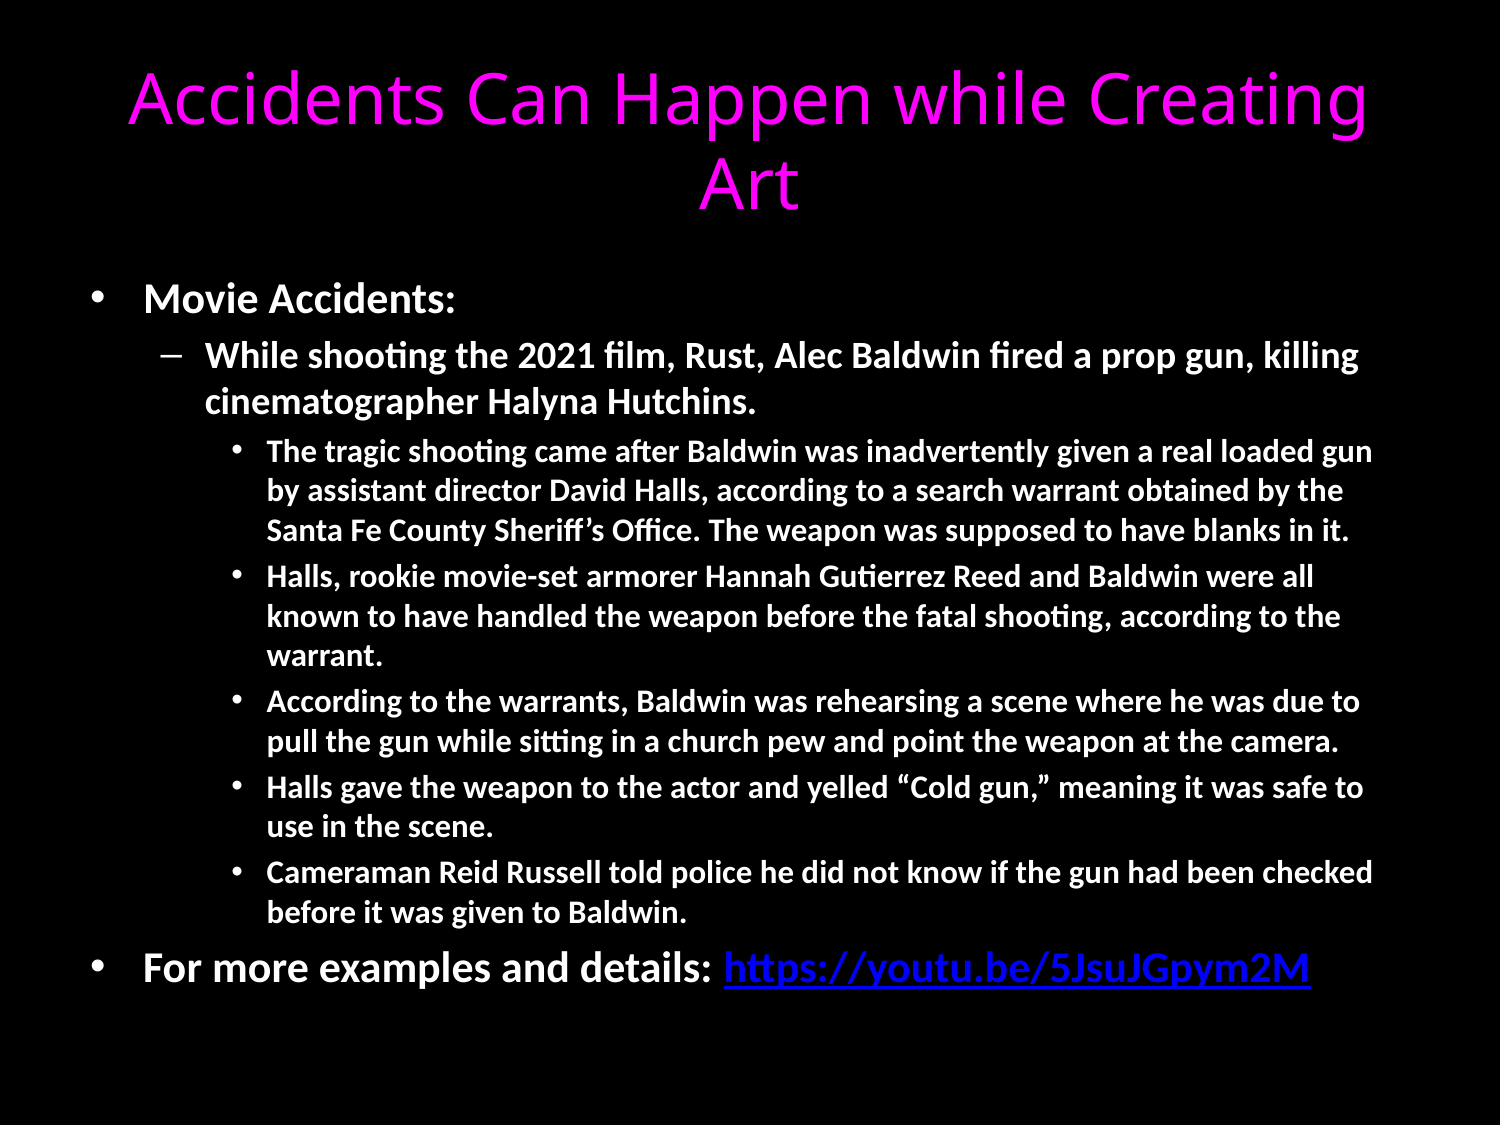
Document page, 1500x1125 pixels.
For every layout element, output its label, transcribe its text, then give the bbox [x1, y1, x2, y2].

list Movie Accidents: While shooting the 2021 film, Rust, Alec Baldwin fired a prop gun, killing cinematographer Halyna Hutchins. The tragic shooting came after Baldwin was inadvertently given a real loaded gun by assistant director David Halls, according to a search warrant obtained by the Santa Fe County Sheriff’s Office. The weapon was supposed to have blanks in it. Halls, rookie movie-set armorer Hannah Gutierrez Reed and Baldwin were all known to have handled the weapon before the fatal shooting, according to the warrant. According to the warrants, Baldwin was rehearsing a scene where he was due to pull the gun while sitting in a church pew and point the weapon at the camera. Halls gave the weapon to the actor and yelled “Cold gun,” meaning it was safe to use in the scene. Cameraman Reid Russell told police he did not know if the gun had been checked before it was given to Baldwin. For more examples and details: https://youtu.be/5JsuJGpym2M [75, 262, 1425, 1005]
title Accidents Can Happen while Creating Art [75, 45, 1425, 233]
